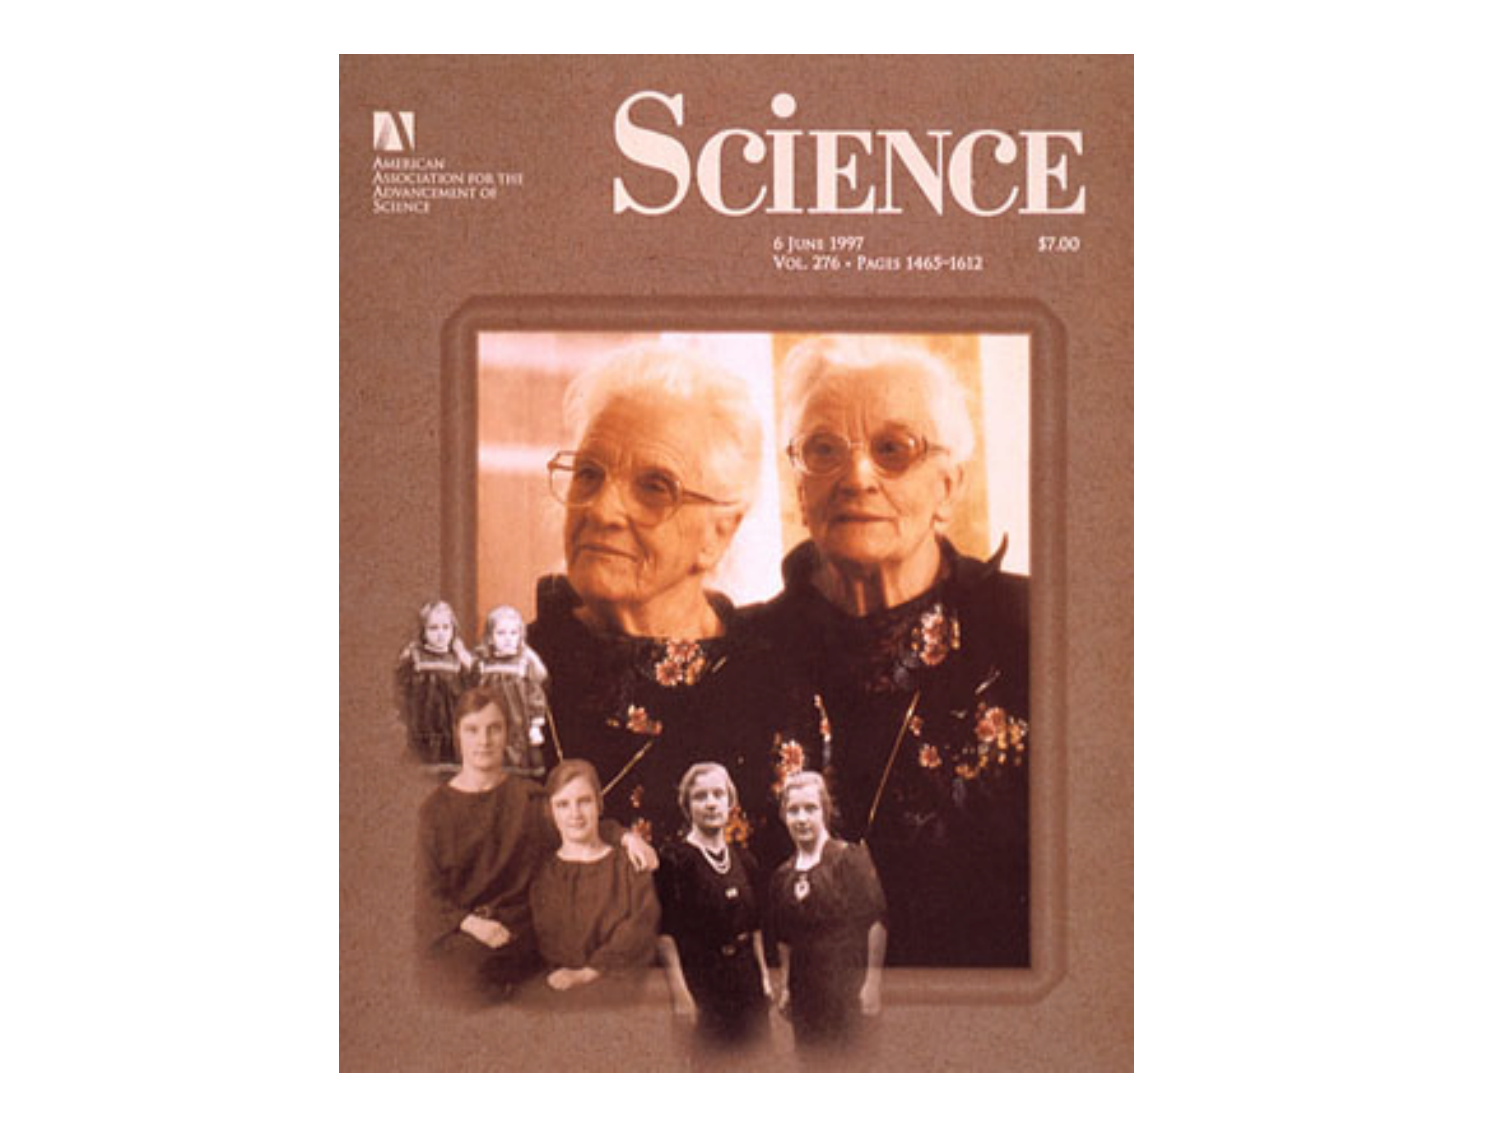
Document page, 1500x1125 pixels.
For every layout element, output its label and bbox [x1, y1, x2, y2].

text_box [338, 53, 1134, 1074]
